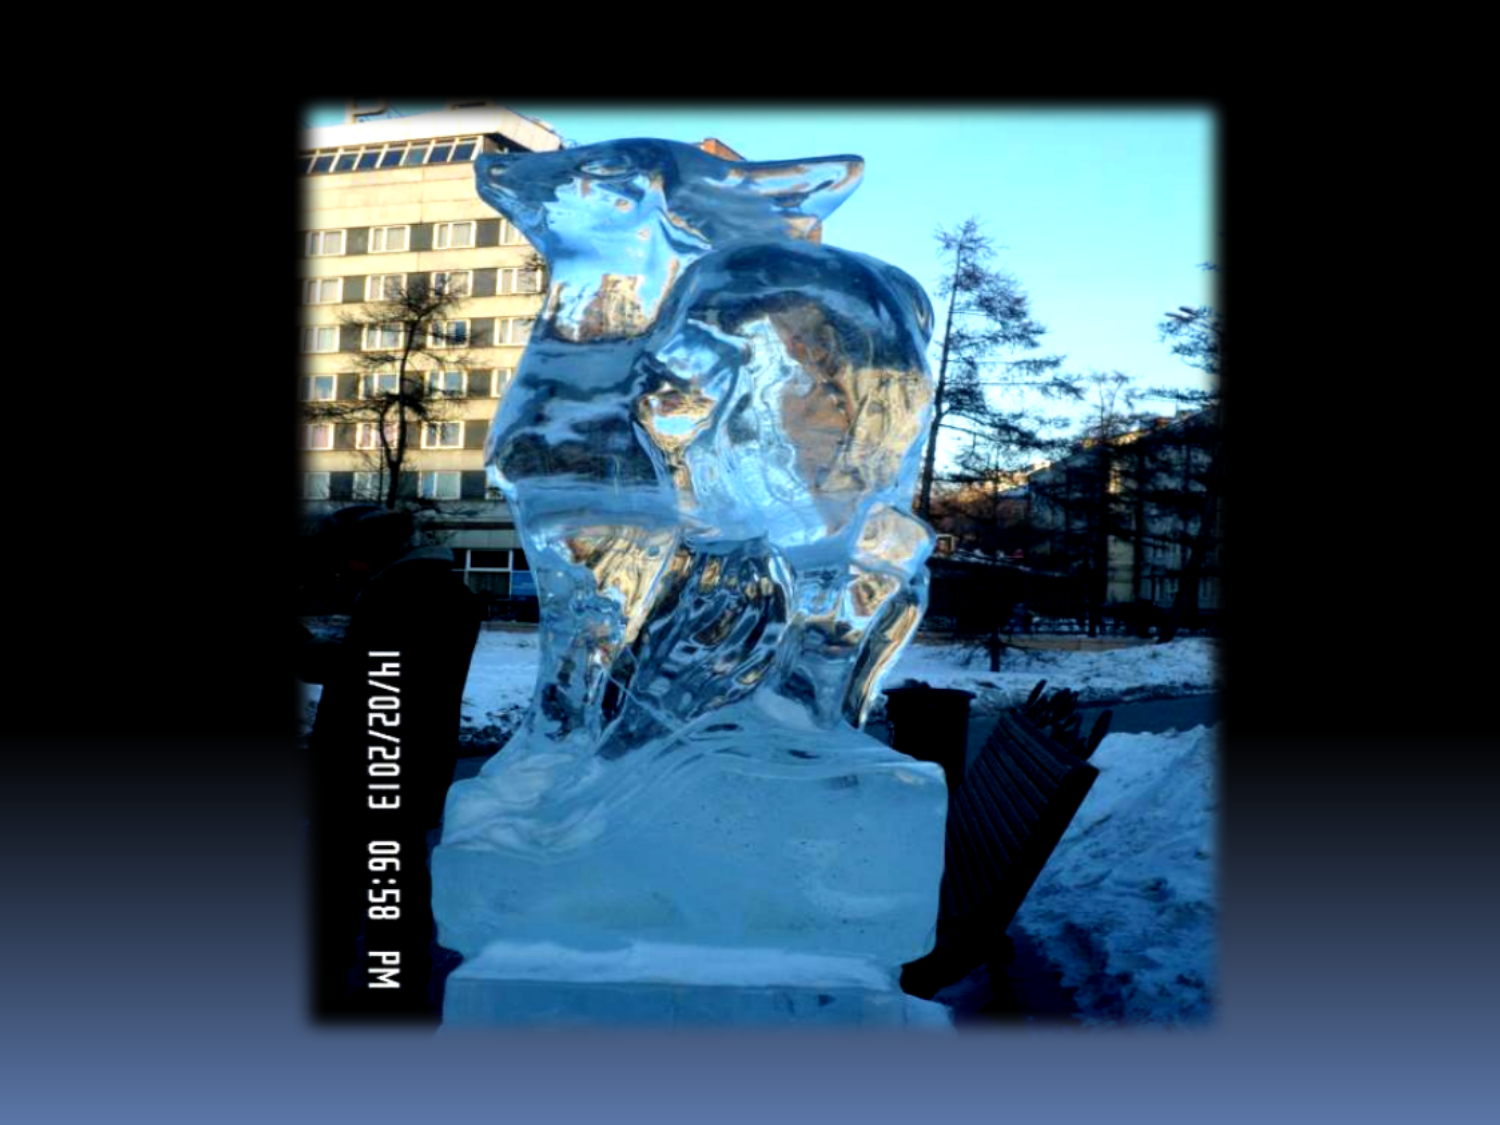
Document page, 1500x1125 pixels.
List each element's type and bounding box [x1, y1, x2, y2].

picture [292, 93, 1231, 1044]
